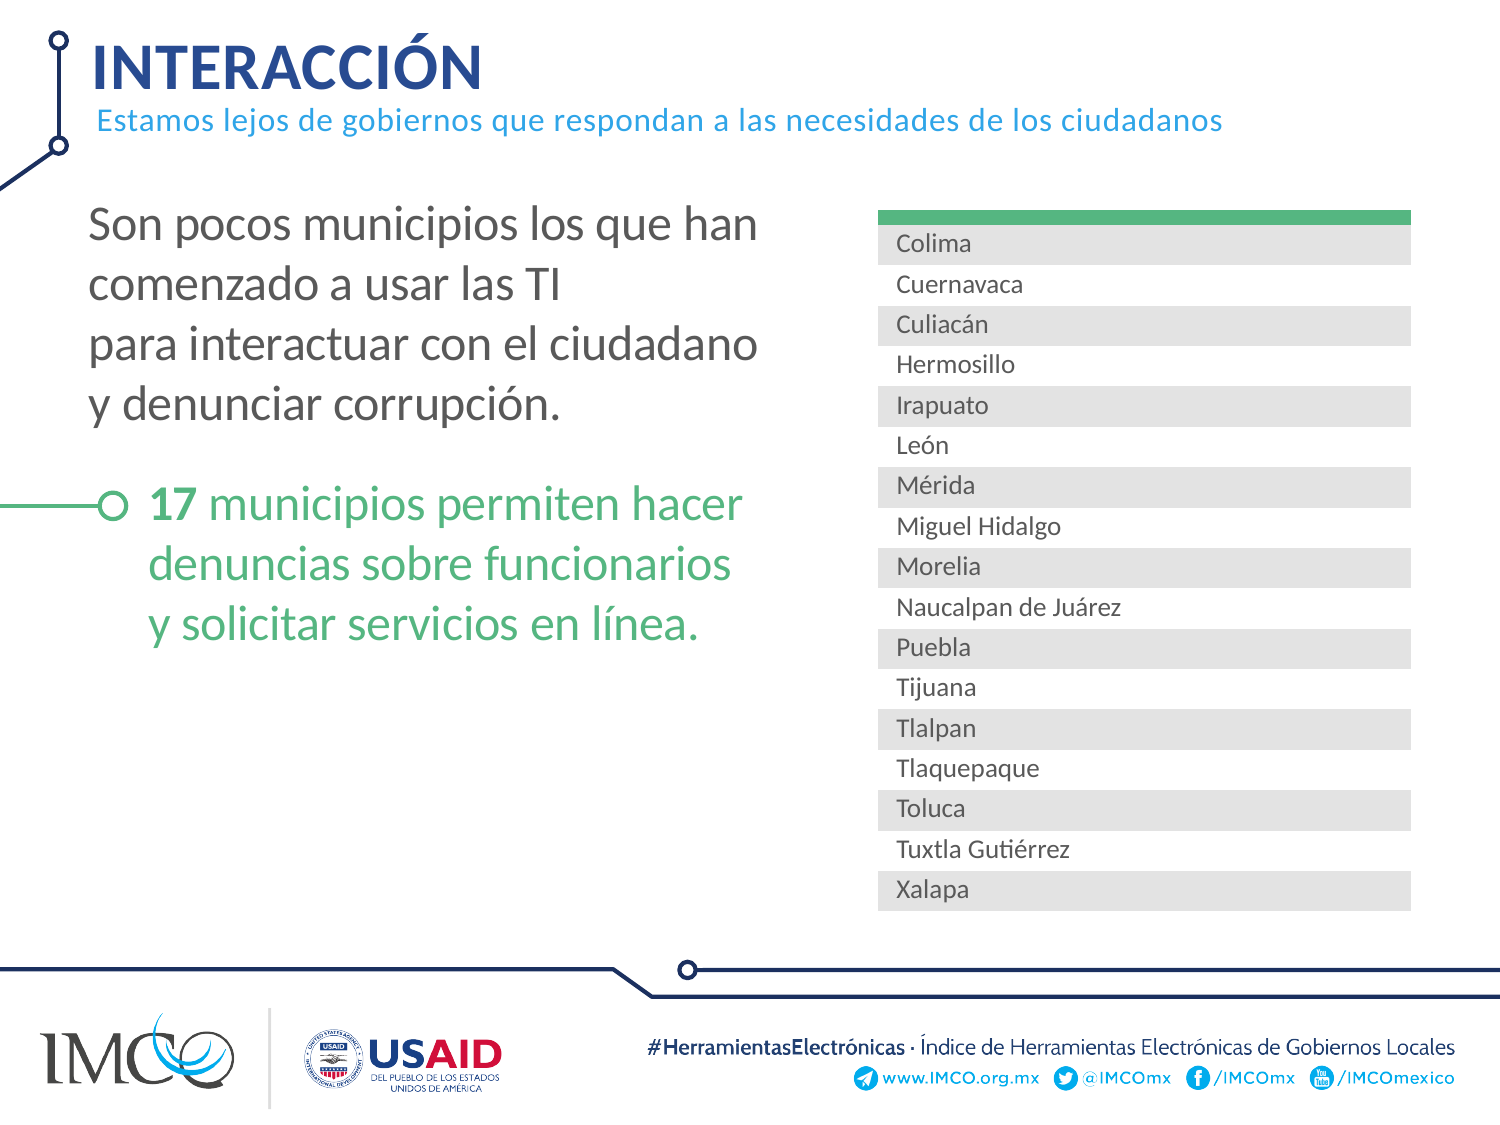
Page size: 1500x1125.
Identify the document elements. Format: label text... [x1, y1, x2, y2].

table_cell Xalapa [878, 871, 1411, 911]
table_cell Cuernavaca [878, 265, 1411, 306]
table_cell Tijuana [878, 669, 1411, 709]
table_cell Tuxtla Gutiérrez [878, 831, 1411, 871]
table_cell Miguel Hidalgo [878, 508, 1411, 548]
table_cell Mérida [878, 467, 1411, 508]
table_cell Tlaquepaque [878, 750, 1411, 790]
table_cell Irapuato [878, 386, 1411, 427]
table_cell Colima [878, 225, 1411, 265]
table_cell León [878, 427, 1411, 467]
table_cell Tlalpan [878, 709, 1411, 750]
table_header [878, 210, 1411, 225]
table_cell Puebla [878, 629, 1411, 669]
table_cell Hermosillo [878, 346, 1411, 386]
picture [0, 973, 1500, 1125]
text_box INTERACCIÓN [76, 24, 499, 112]
table_cell Morelia [878, 548, 1411, 588]
text_box Son pocos municipios los que han comenzado a usar las TI para interactuar con el ciudadano y denunciar corrupción. 17 municipios permiten hacer denuncias sobre funcionarios y solicitar servicios en línea. [74, 183, 791, 658]
text_box Estamos lejos de gobiernos que respondan a las necesidades de los ciudadanos [81, 95, 1241, 146]
table_cell Naucalpan de Juárez [878, 588, 1411, 629]
table_cell Culiacán [878, 306, 1411, 346]
table_cell Toluca [878, 790, 1411, 831]
text_box [97, 490, 129, 522]
